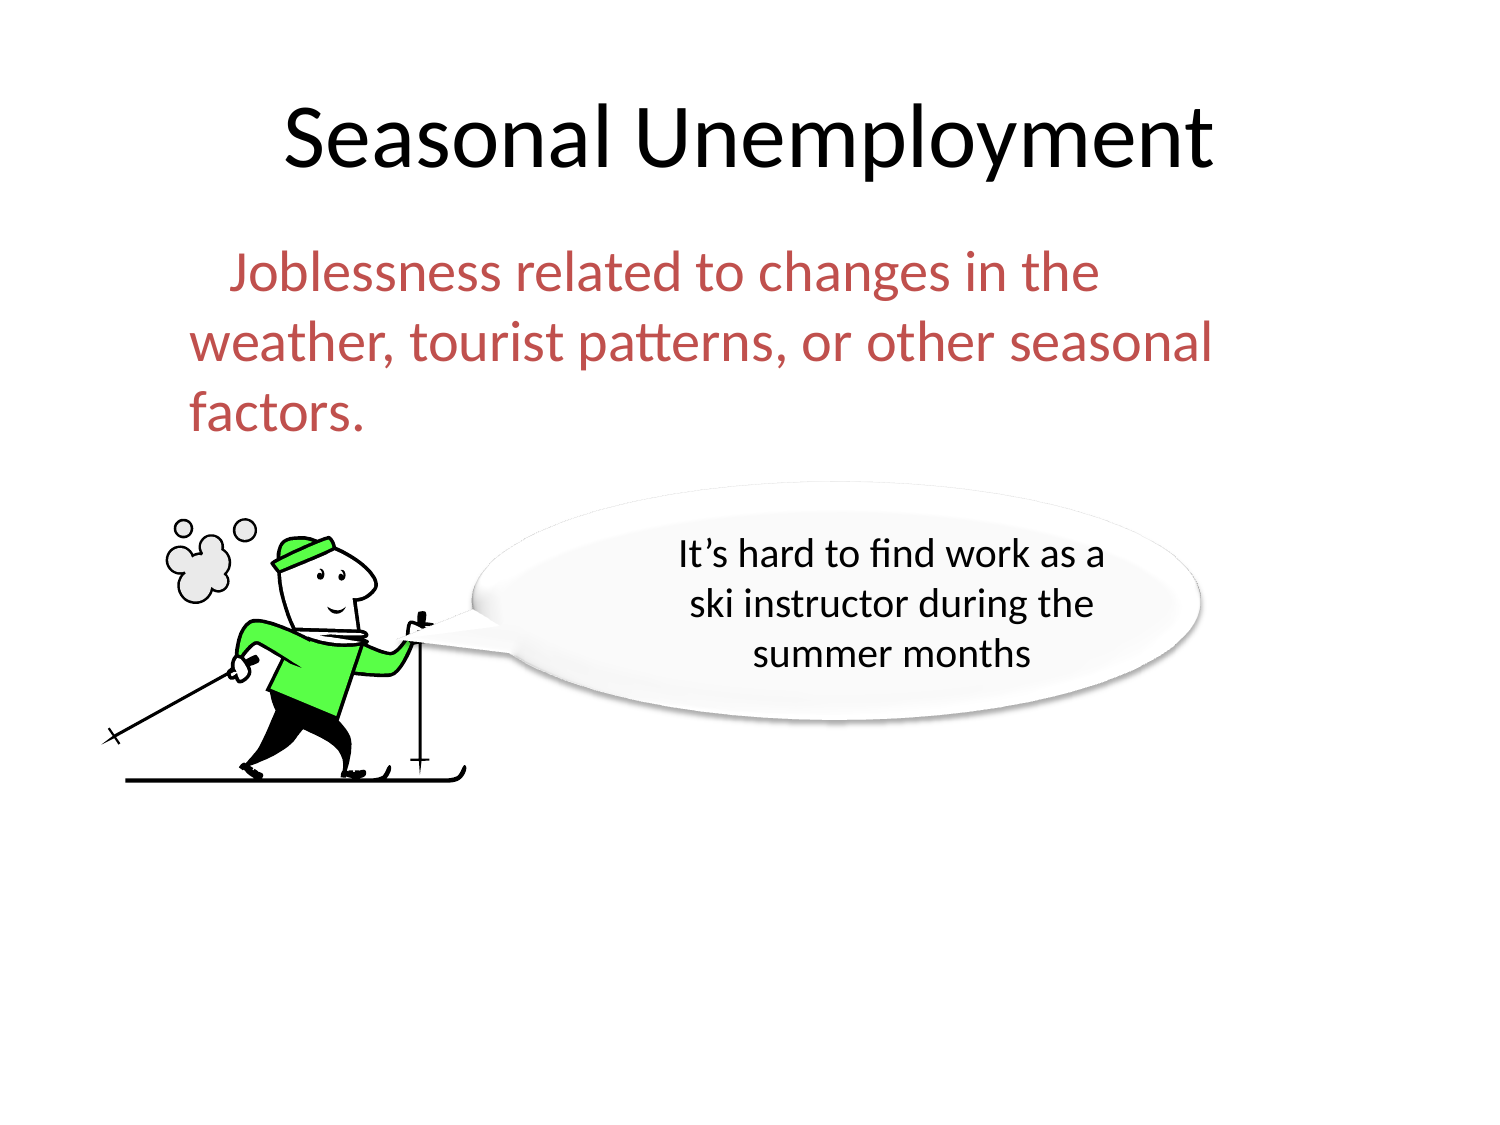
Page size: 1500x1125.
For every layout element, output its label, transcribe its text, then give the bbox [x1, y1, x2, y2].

picture [101, 517, 469, 783]
text_box Seasonal Unemployment [112, 37, 1388, 225]
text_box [387, 477, 1210, 736]
text_box Joblessness related to changes in the weather, tourist patterns, or other seasonal factors. [174, 224, 1250, 451]
